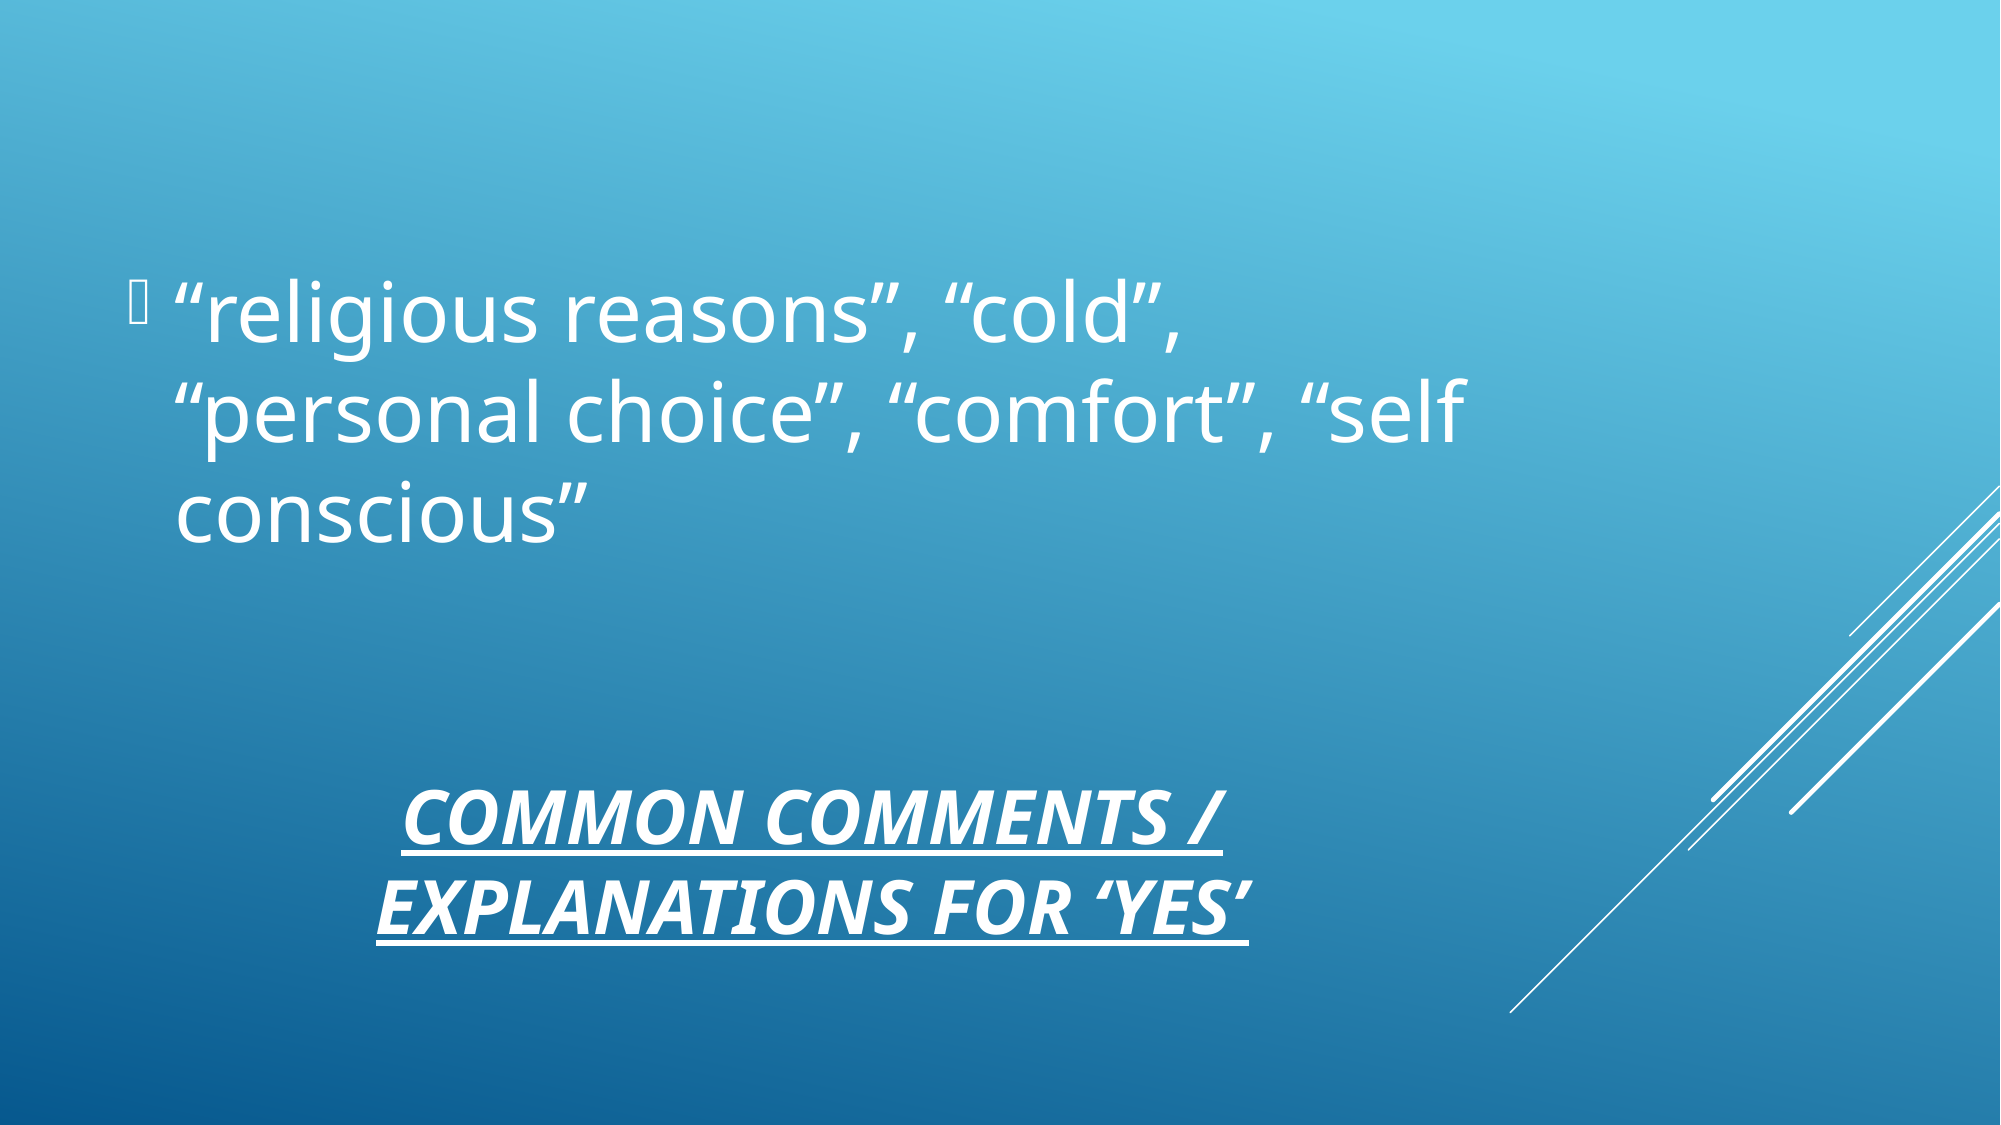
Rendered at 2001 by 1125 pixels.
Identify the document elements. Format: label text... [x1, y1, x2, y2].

title Common comments / explanations for ‘yes’ [112, 736, 1513, 984]
list “religious reasons”, “cold”, “personal choice”, “comfort”, “self conscious” [112, 112, 1513, 706]
